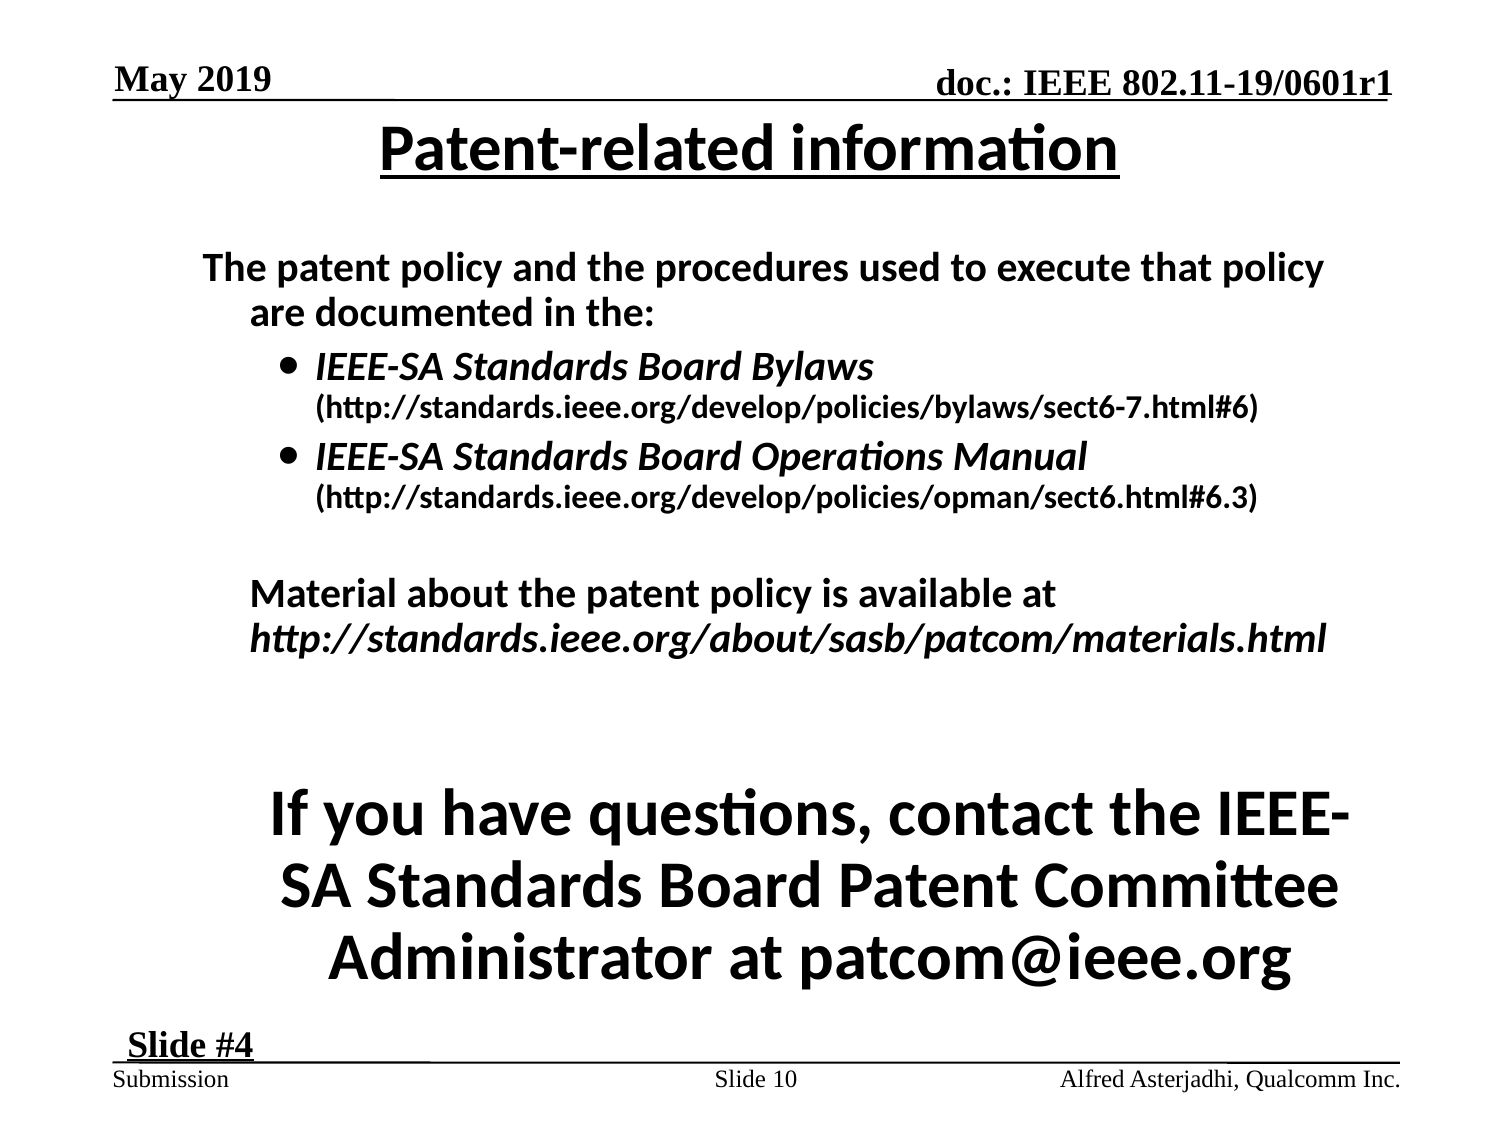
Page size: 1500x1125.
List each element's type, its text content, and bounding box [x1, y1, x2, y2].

slide_number Slide 10 [712, 1061, 800, 1123]
list The patent policy and the procedures used to execute that policy are documented in the: IEEE-SA Standards Board Bylaws (http://standards.ieee.org/develop/policies/bylaws/sect6-7.html#6) IEEE-SA Standards Board Operations Manual (http://standards.ieee.org/develop/policies/opman/sect6.html#6.3) Material about the patent policy is available at http://standards.ieee.org/about/sasb/patcom/materials.html If you have questions, contact the IEEE-SA Standards Board Patent Committee Administrator at patcom@ieee.org [112, 237, 1388, 913]
footer Alfred Asterjadhi, Qualcomm Inc. [878, 1061, 1402, 1093]
title Patent-related information [112, 112, 1388, 176]
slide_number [114, 54, 423, 100]
text_box Slide #4 [112, 1012, 269, 1073]
